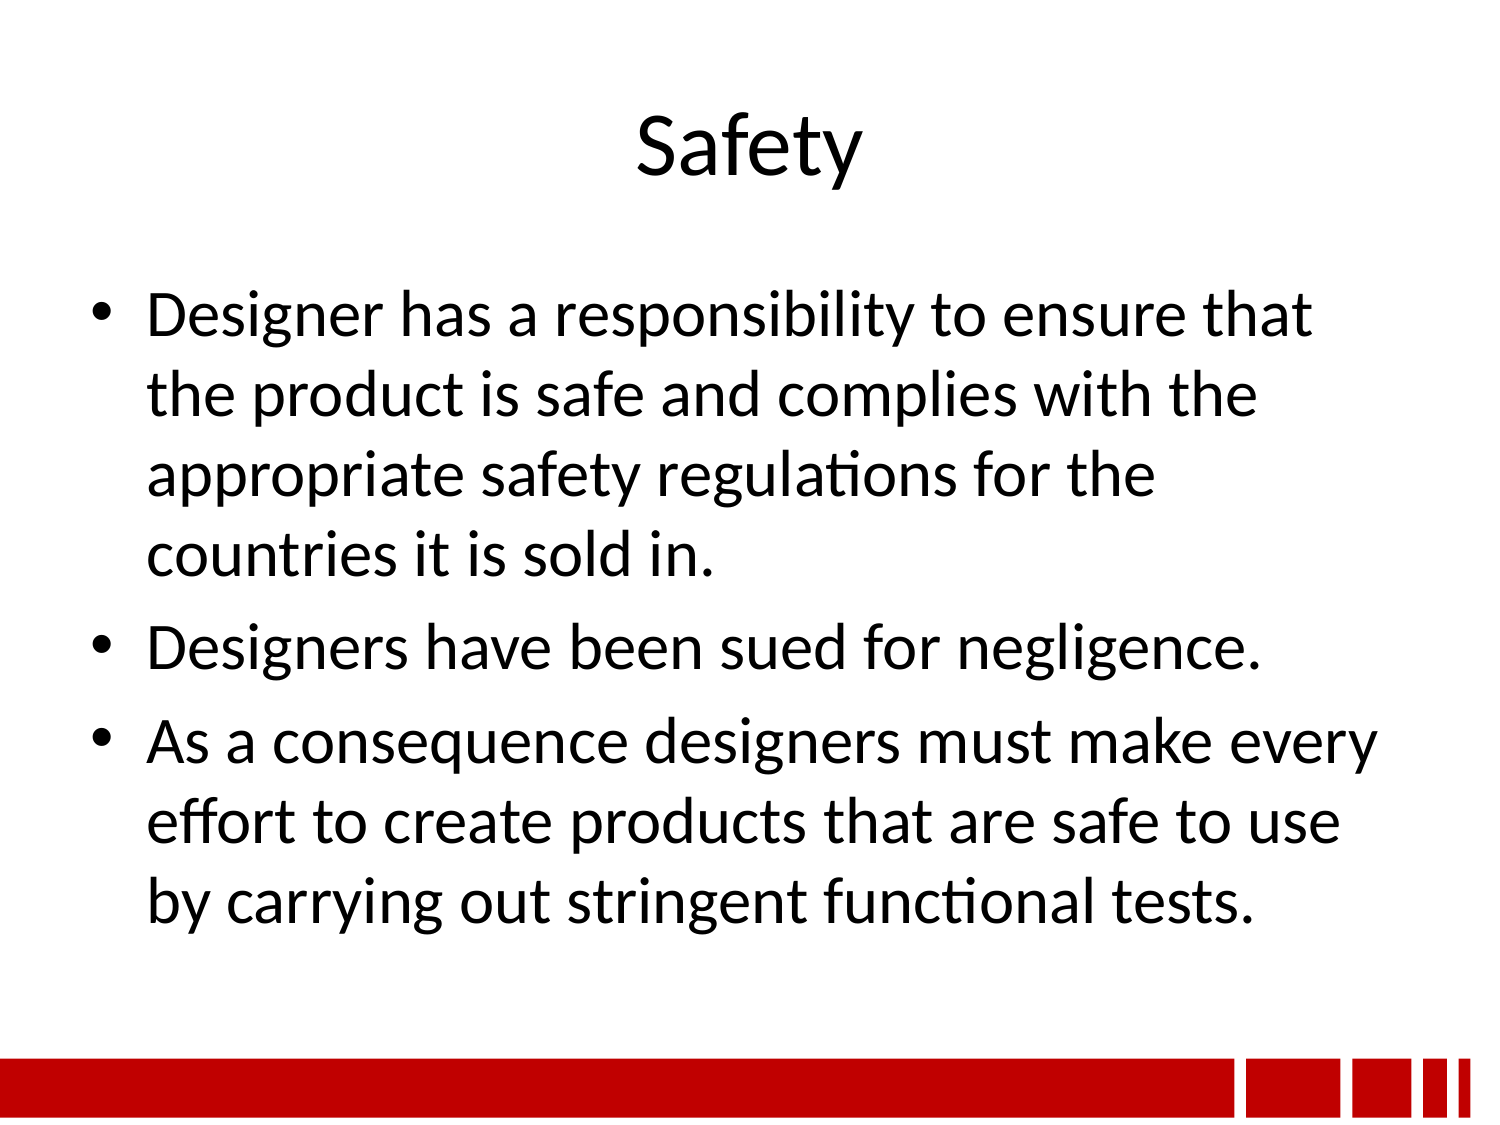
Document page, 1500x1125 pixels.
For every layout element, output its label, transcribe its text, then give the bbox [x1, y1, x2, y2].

title Safety [75, 45, 1425, 233]
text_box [0, 1058, 1471, 1118]
list Designer has a responsibility to ensure that the product is safe and complies with the appropriate safety regulations for the countries it is sold in. Designers have been sued for negligence. As a consequence designers must make every effort to create products that are safe to use by carrying out stringent functional tests. [75, 262, 1425, 1005]
